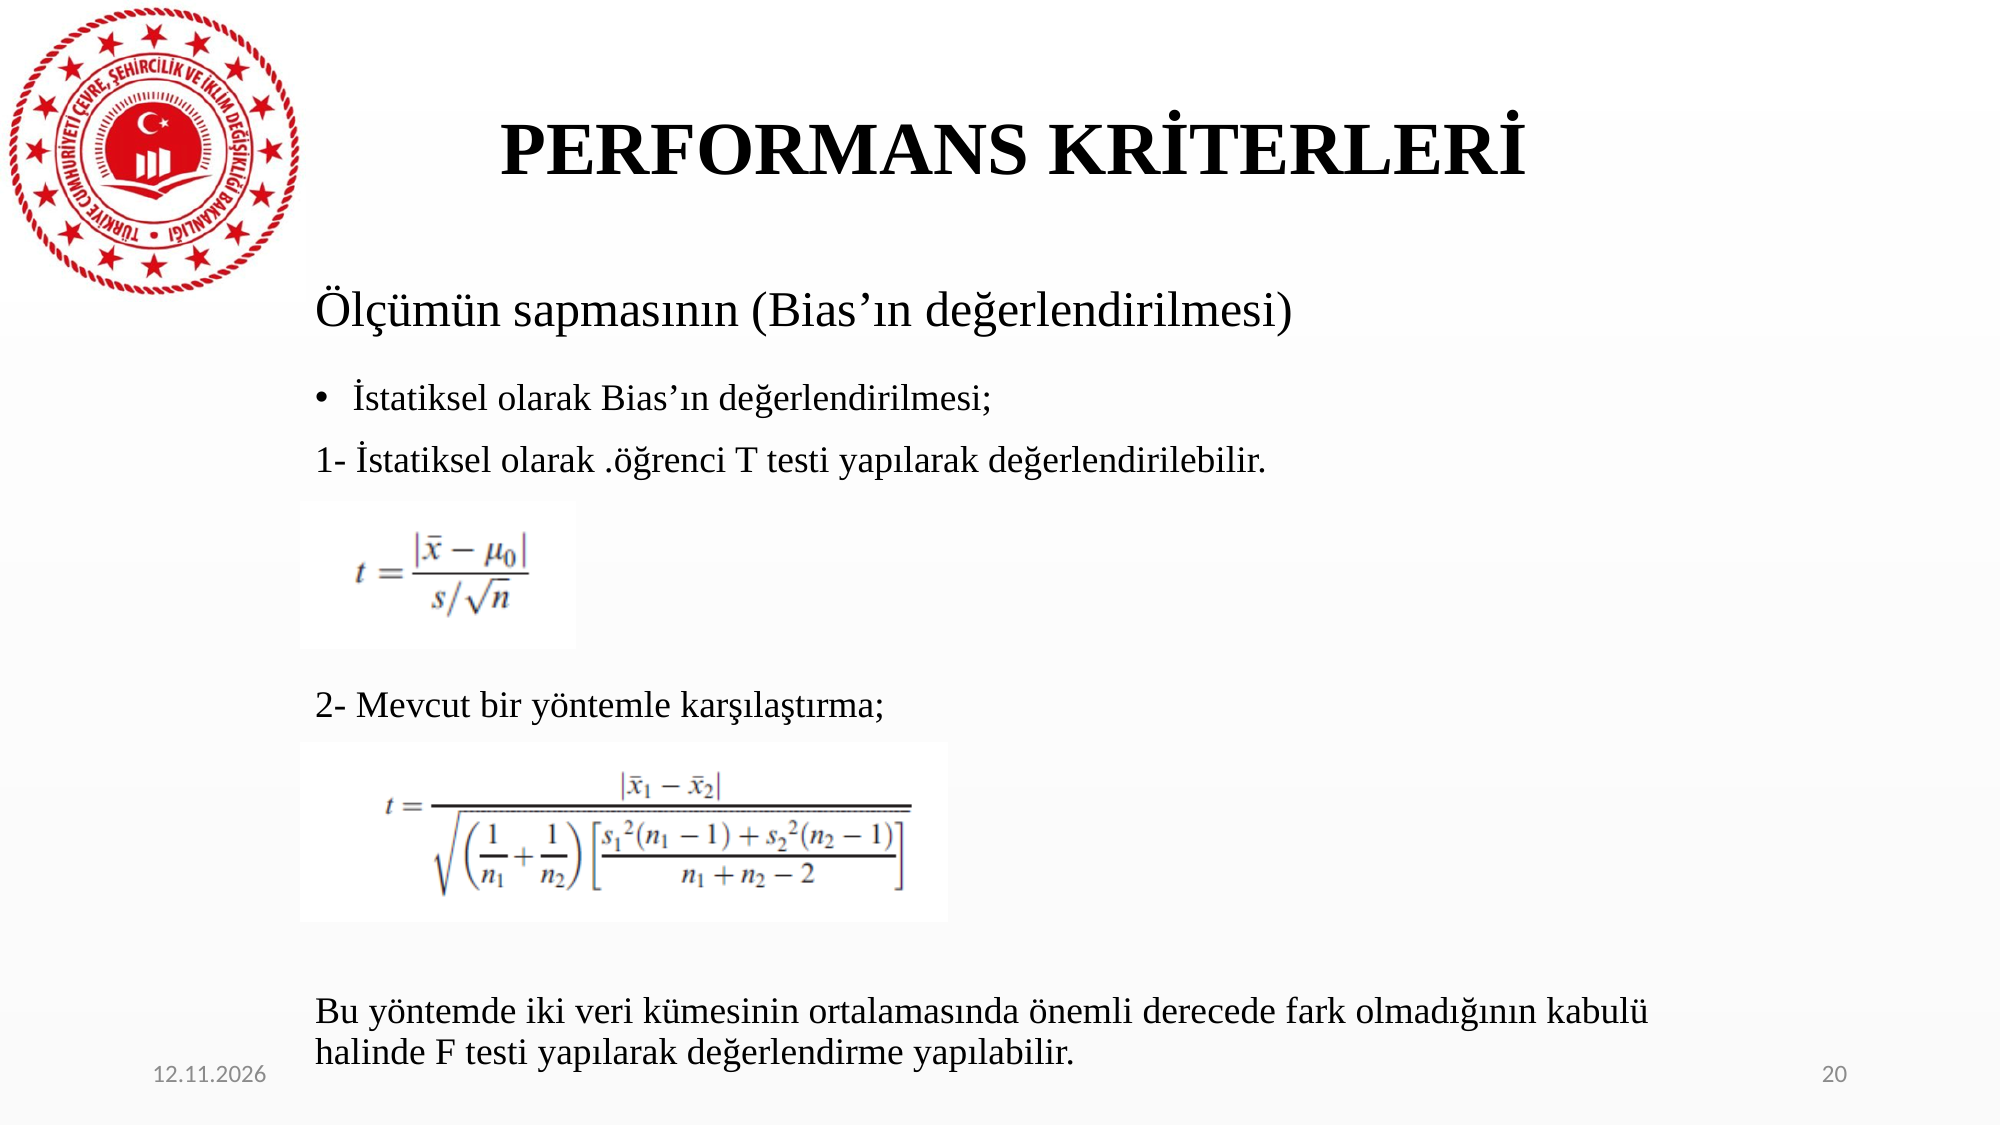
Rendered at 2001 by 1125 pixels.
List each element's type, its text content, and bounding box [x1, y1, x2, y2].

title Ölçümün sapmasının (Bias’ın değerlendirilmesi) [300, 268, 1651, 352]
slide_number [137, 1042, 588, 1103]
picture [300, 500, 576, 649]
picture [300, 742, 948, 922]
text_box PERFORMANS KRİTERLERİ [306, 41, 1877, 260]
list İstatiksel olarak Bias’ın değerlendirilmesi; 1- İstatiksel olarak .öğrenci T testi yapılarak değerlendirilebilir. 2- Mevcut bir yöntemle karşılaştırma; Bu yöntemde iki veri kümesinin ortalamasında önemli derecede fark olmadığının kabulü halinde F testi yapılarak değerlendirme yapılabilir. [300, 370, 1738, 1114]
picture [0, 0, 306, 302]
slide_number 20 [1412, 1042, 1863, 1103]
